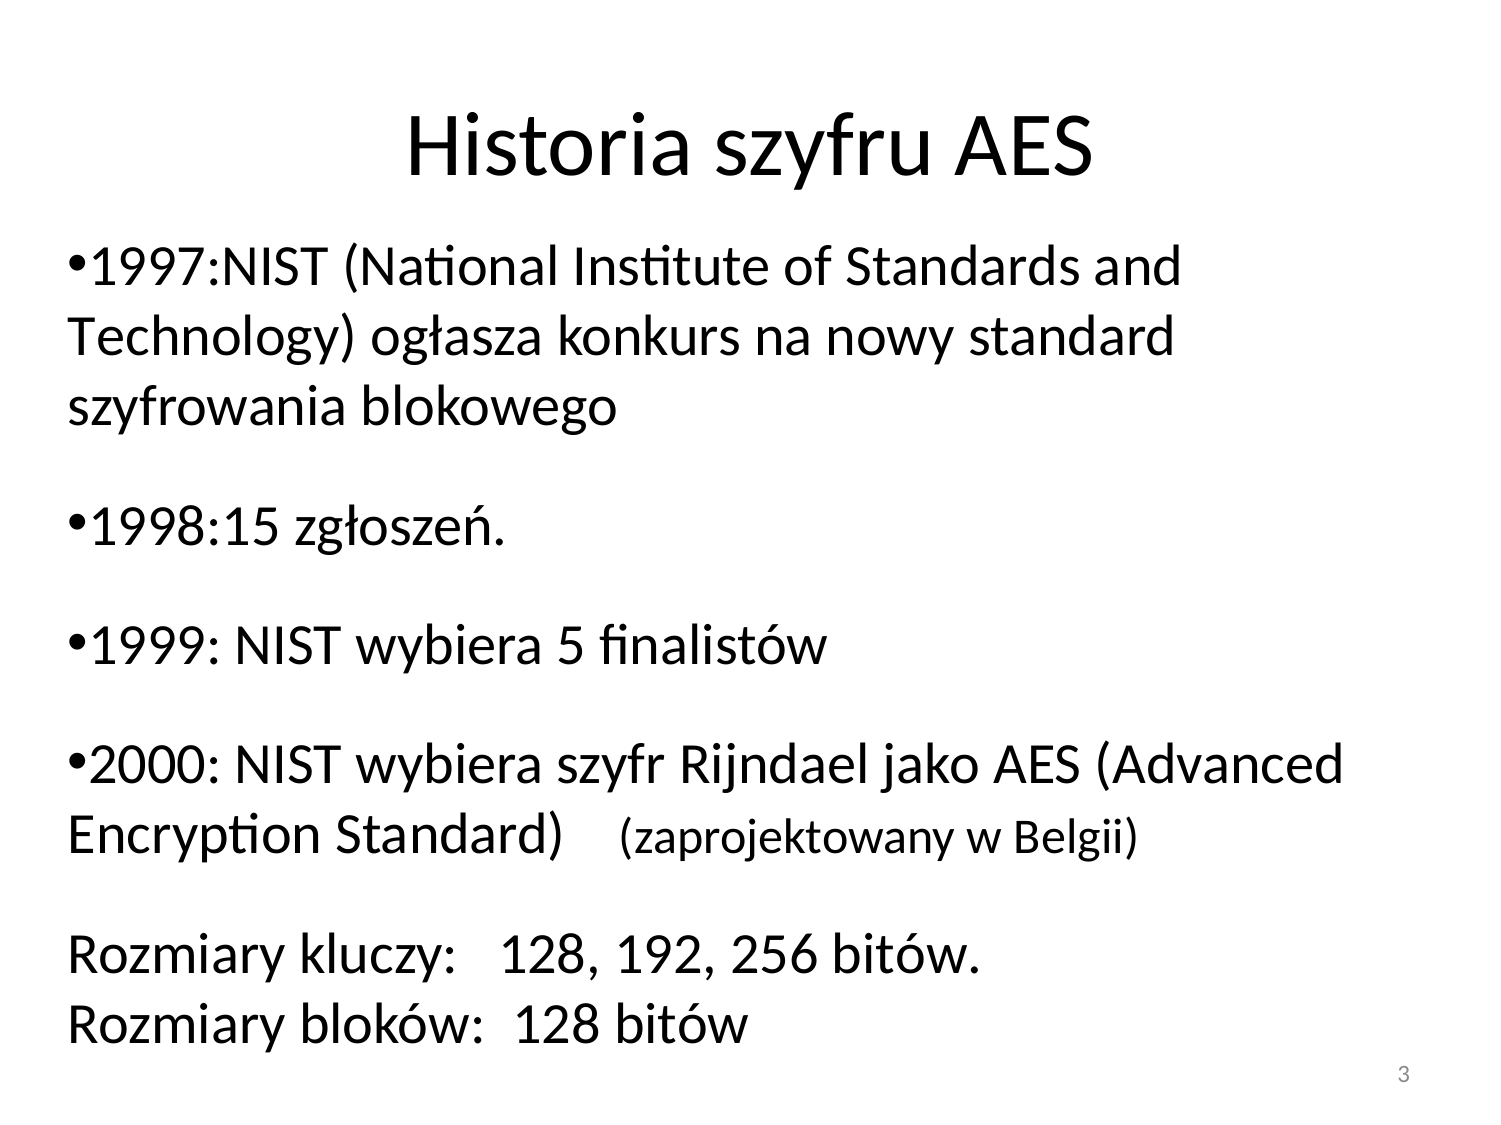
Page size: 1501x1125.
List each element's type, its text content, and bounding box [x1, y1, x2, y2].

slide_number 3 [1075, 1063, 1426, 1103]
title Historia szyfru AES [75, 45, 1426, 219]
text_box 1997:NIST (National Institute of Standards and Technology) ogłasza konkurs na nowy standard szyfrowania blokowego 1998:15 zgłoszeń. 1999: NIST wybiera 5 finalistów 2000: NIST wybiera szyfr Rijndael jako AES (Advanced Encryption Standard) (zaprojektowany w Belgii) Rozmiary kluczy: 128, 192, 256 bitów. Rozmiary bloków: 128 bitów [53, 219, 1471, 1063]
